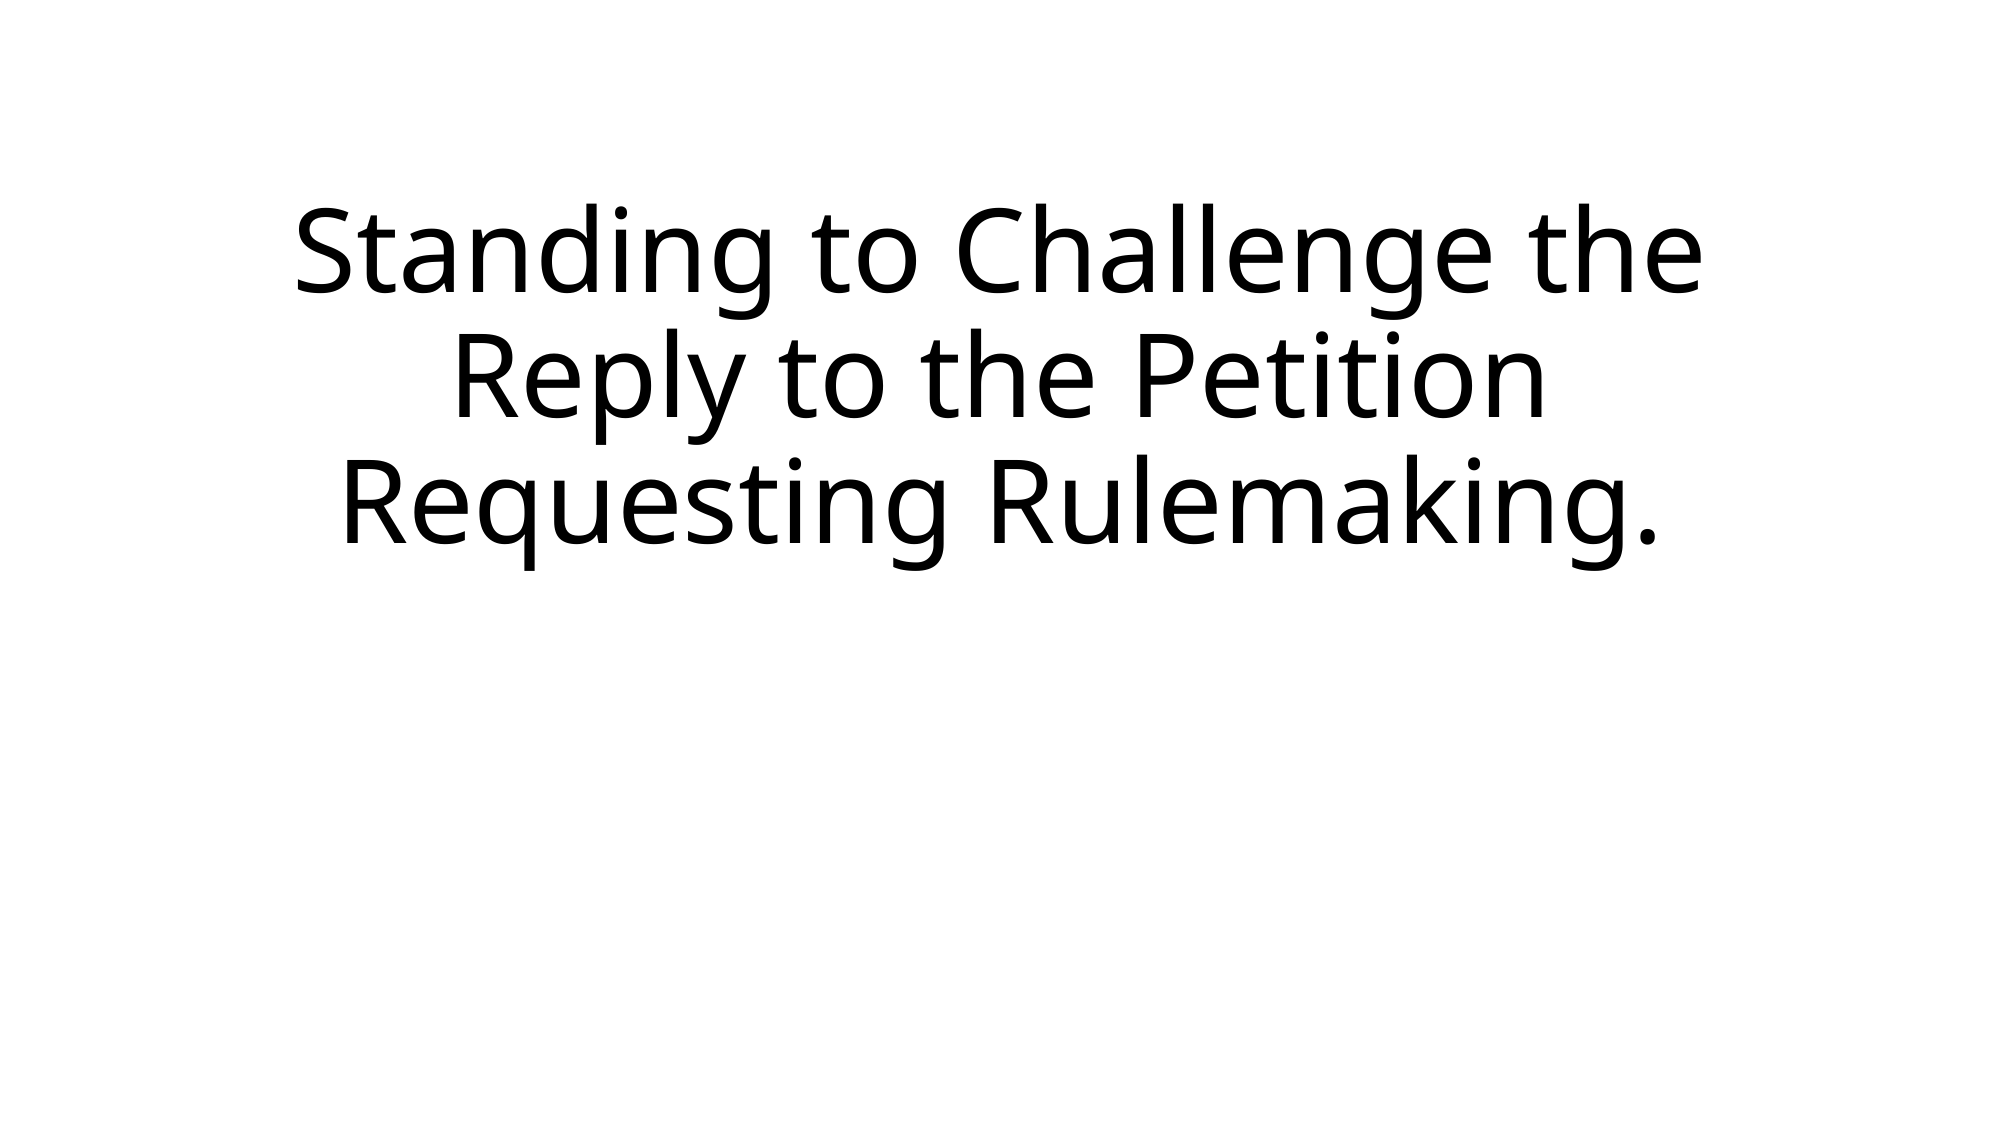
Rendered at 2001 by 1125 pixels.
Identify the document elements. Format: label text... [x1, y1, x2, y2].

title Standing to Challenge the Reply to the Petition Requesting Rulemaking. [249, 184, 1750, 576]
